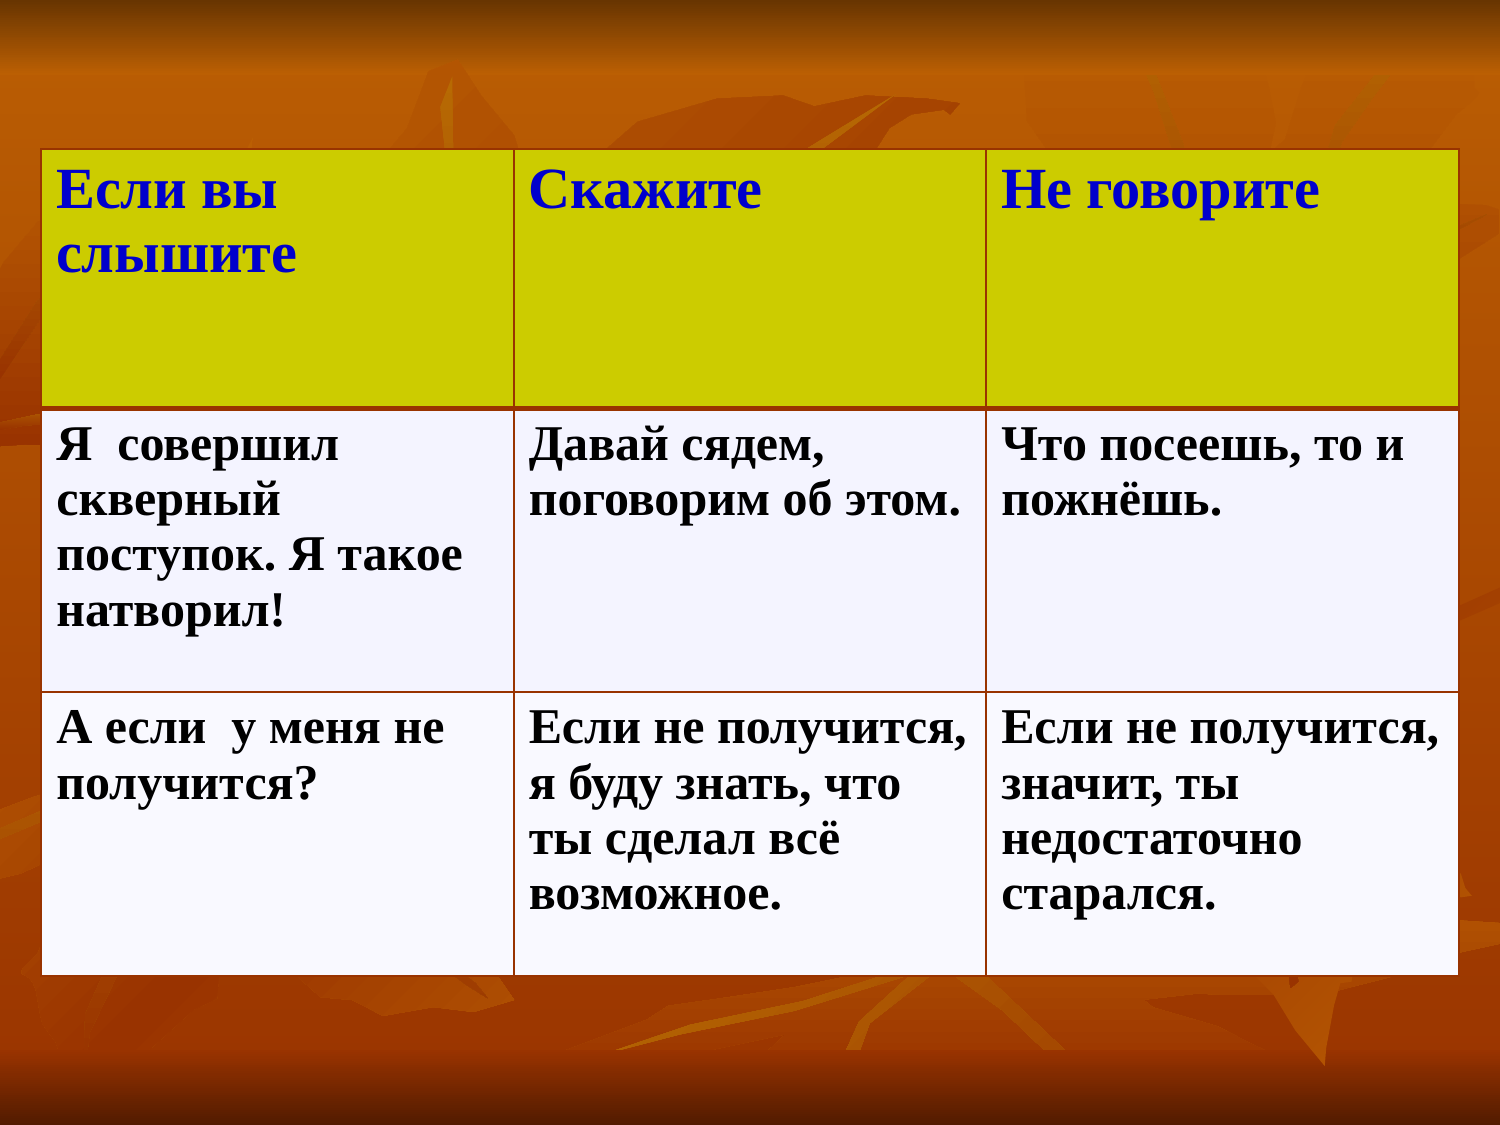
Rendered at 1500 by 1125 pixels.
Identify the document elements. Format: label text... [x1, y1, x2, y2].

table_cell Давай сядем, поговорим об этом. [515, 411, 985, 691]
table_header Если вы слышите [42, 150, 513, 406]
table_cell Я совершил скверный поступок. Я такое натворил! [42, 411, 513, 691]
table_cell А если у меня не получится? [42, 693, 513, 975]
table_cell Если не получится, я буду знать, что ты сделал всё возможное. [515, 693, 985, 975]
table_header Не говорите [987, 150, 1458, 406]
table_cell Если не получится, значит, ты недостаточно старался. [987, 693, 1458, 975]
table_header Скажите [515, 150, 985, 406]
table_cell Что посеешь, то и пожнёшь. [987, 411, 1458, 691]
